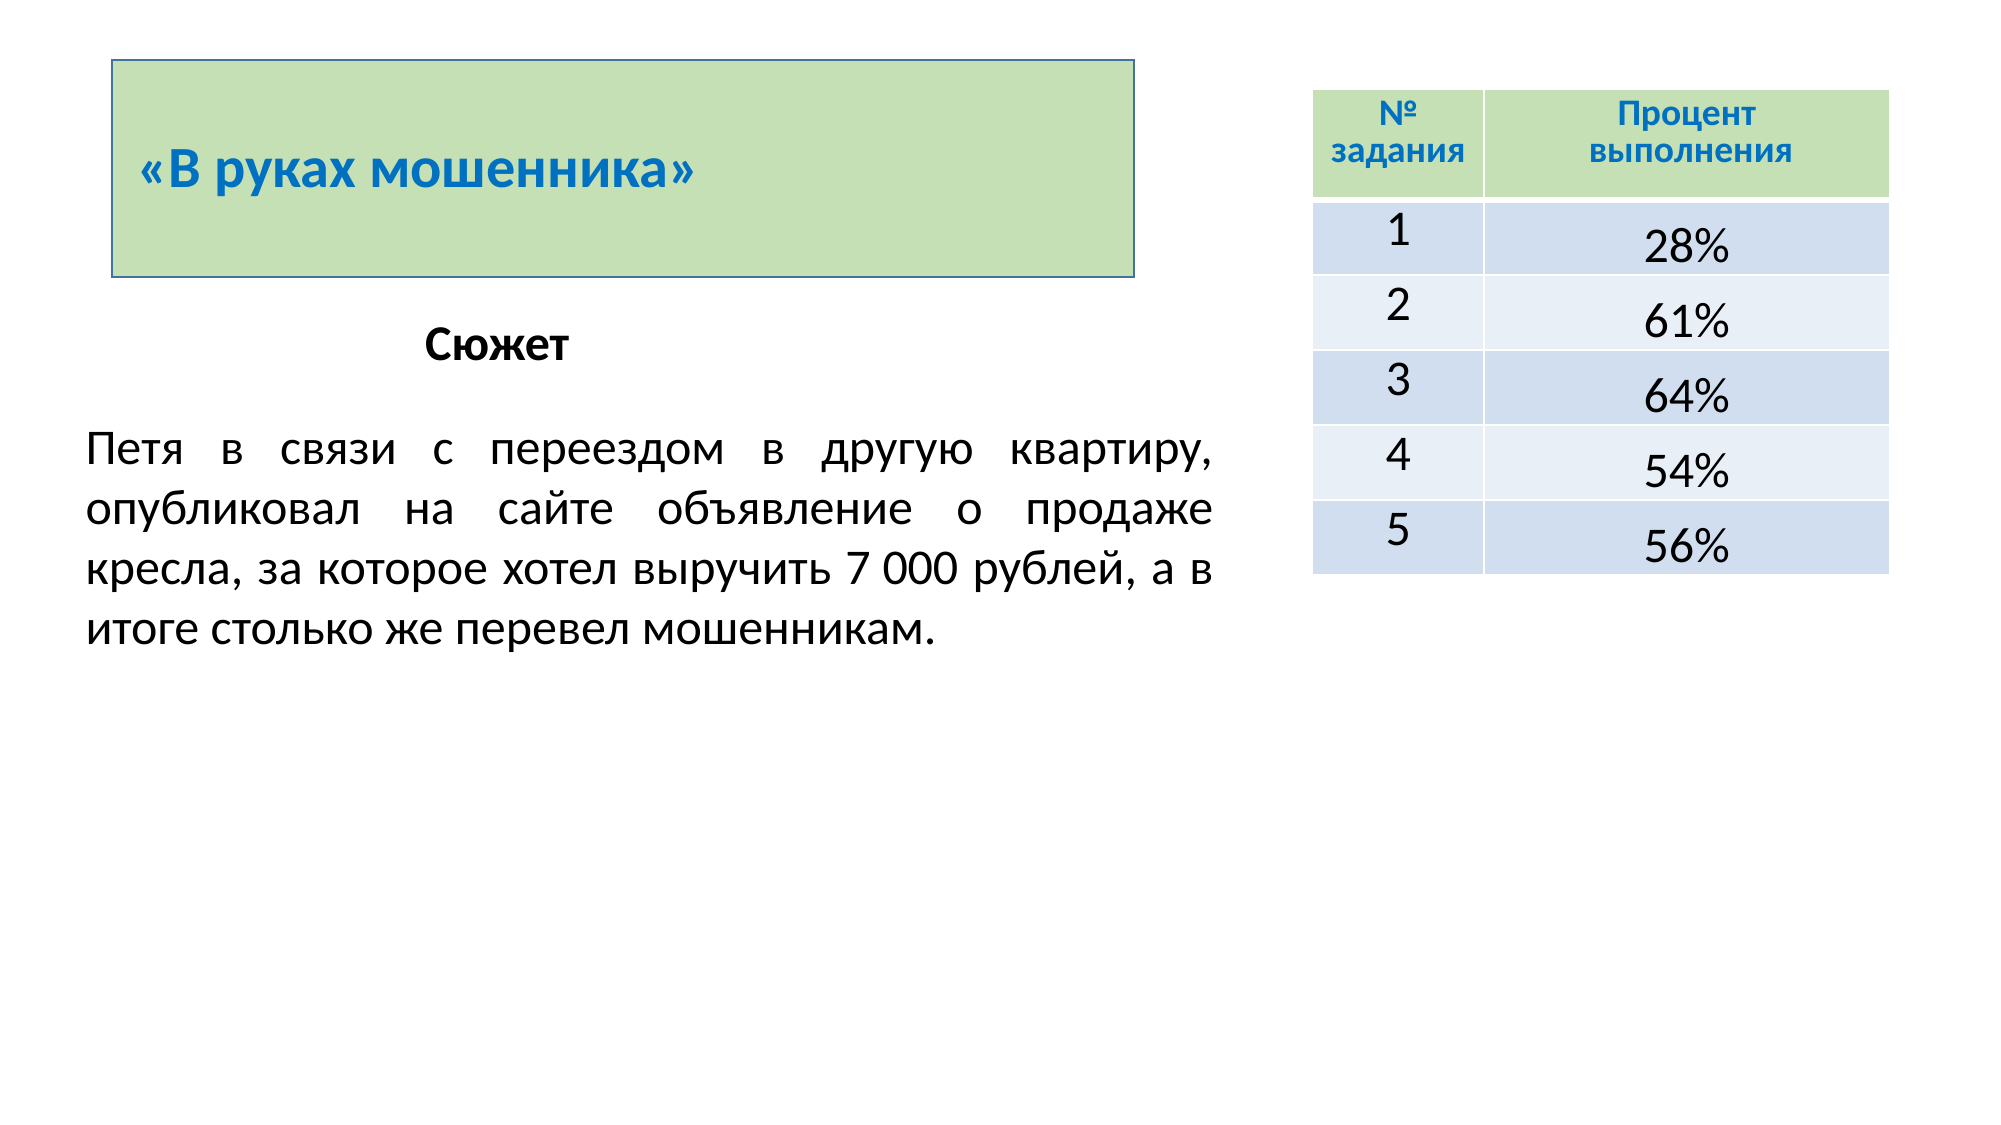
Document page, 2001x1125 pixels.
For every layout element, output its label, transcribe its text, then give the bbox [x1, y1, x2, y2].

table_cell 2 [1313, 276, 1483, 349]
table_cell 4 [1313, 426, 1483, 499]
table_cell 28% [1485, 203, 1889, 274]
table_cell 61% [1485, 276, 1889, 349]
table_cell 56% [1485, 501, 1889, 574]
table_header Процент выполнения [1485, 90, 1889, 197]
text_box Сюжет [410, 302, 585, 378]
title «В руках мошенника» [111, 59, 1135, 278]
table_header № задания [1313, 90, 1483, 197]
table_cell 3 [1313, 351, 1483, 424]
table_cell 1 [1313, 203, 1483, 274]
text_box Петя в связи с переездом в другую квартиру, опубликовал на сайте объявление о продаже кресла, за которое хотел выручить 7 000 рублей, а в итоге столько же перевел мошенникам. [70, 407, 1229, 663]
table_cell 64% [1485, 351, 1889, 424]
table_cell 54% [1485, 426, 1889, 499]
table_cell 5 [1313, 501, 1483, 574]
